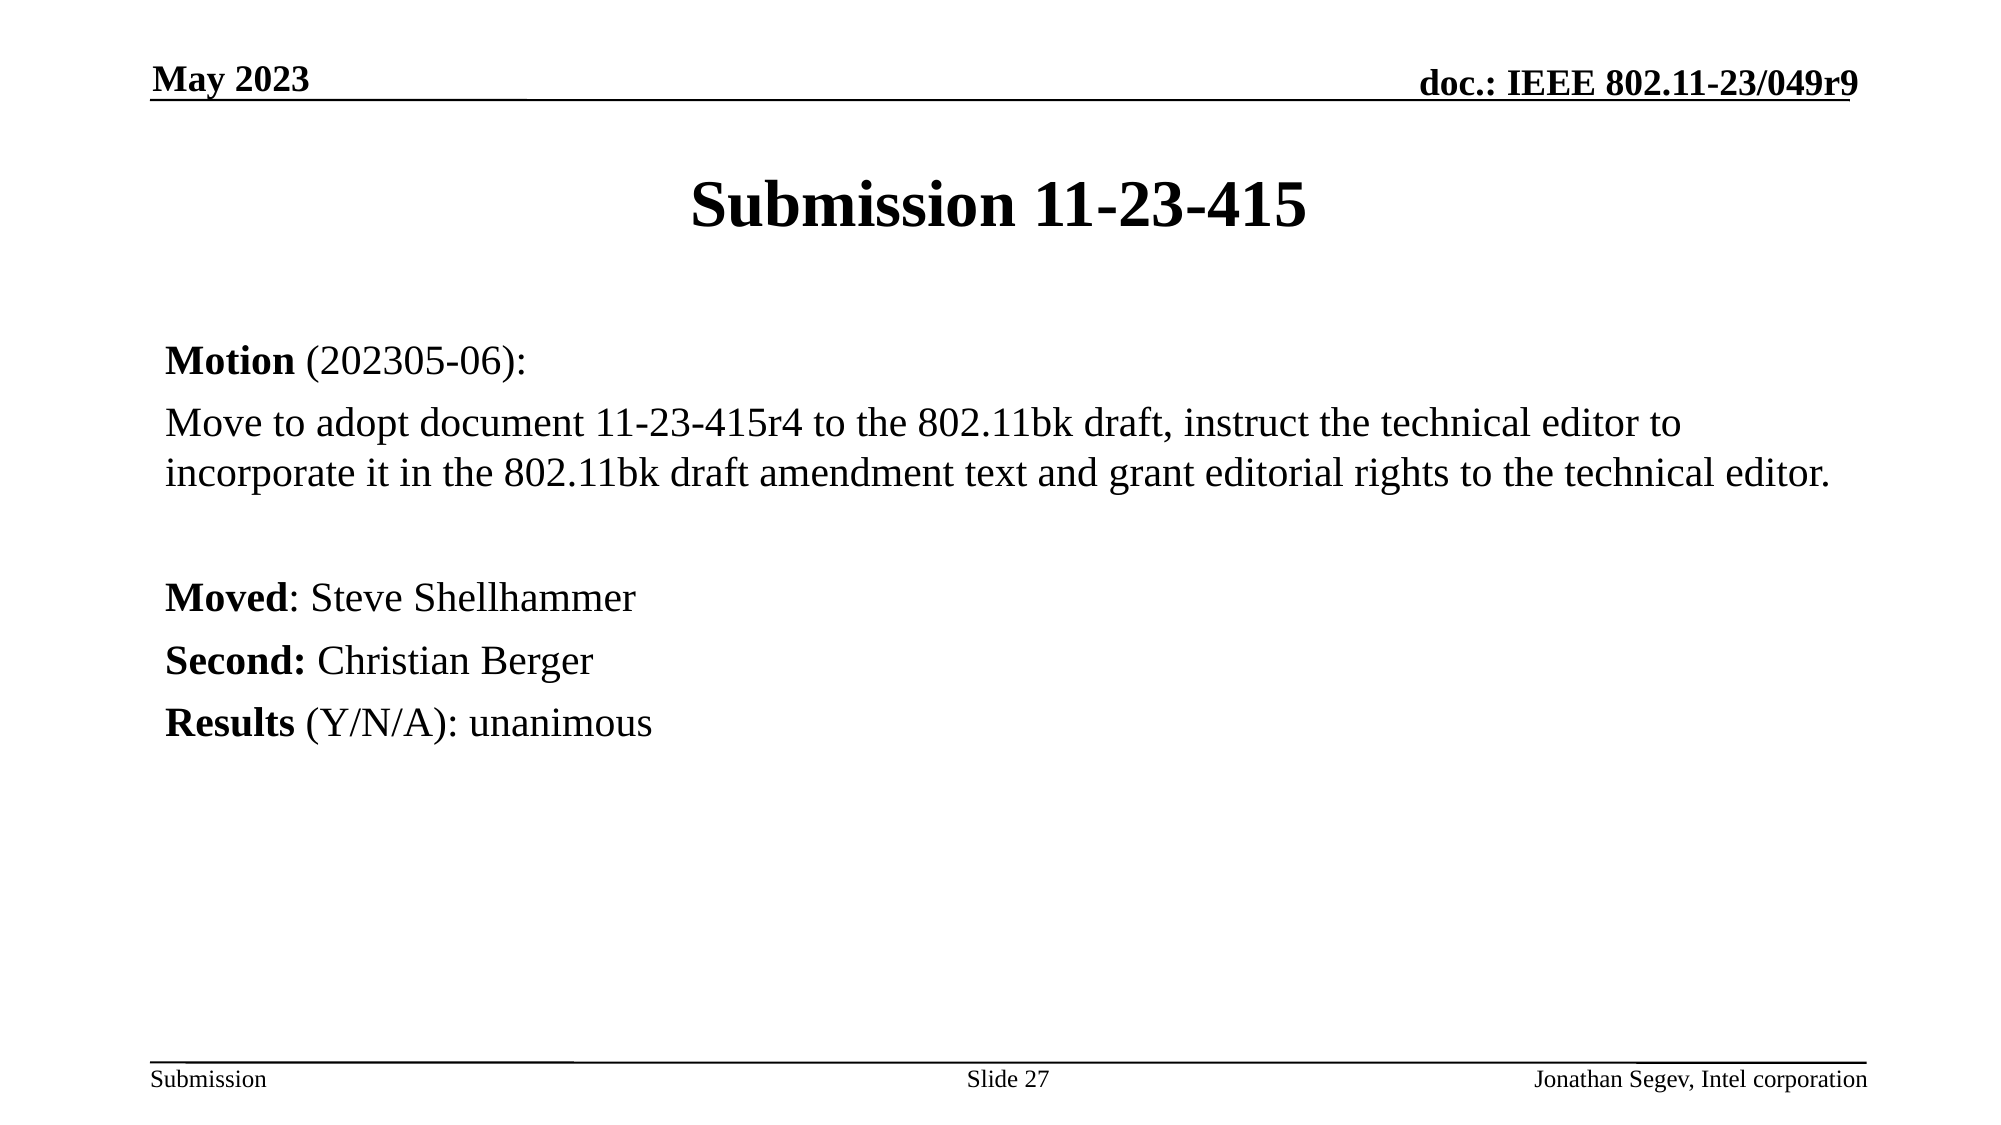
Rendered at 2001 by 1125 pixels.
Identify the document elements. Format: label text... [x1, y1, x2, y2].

slide_number Slide 27 [950, 1061, 1067, 1123]
list Motion (202305-06): Move to adopt document 11-23-415r4 to the 802.11bk draft, instruct the technical editor to incorporate it in the 802.11bk draft amendment text and grant editorial rights to the technical editor. Moved: Steve Shellhammer Second: Christian Berger Results (Y/N/A): unanimous [149, 324, 1850, 1000]
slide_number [152, 54, 563, 100]
title Submission 11-23-415 [149, 112, 1850, 288]
footer Jonathan Segev, Intel corporation [1171, 1061, 1869, 1093]
